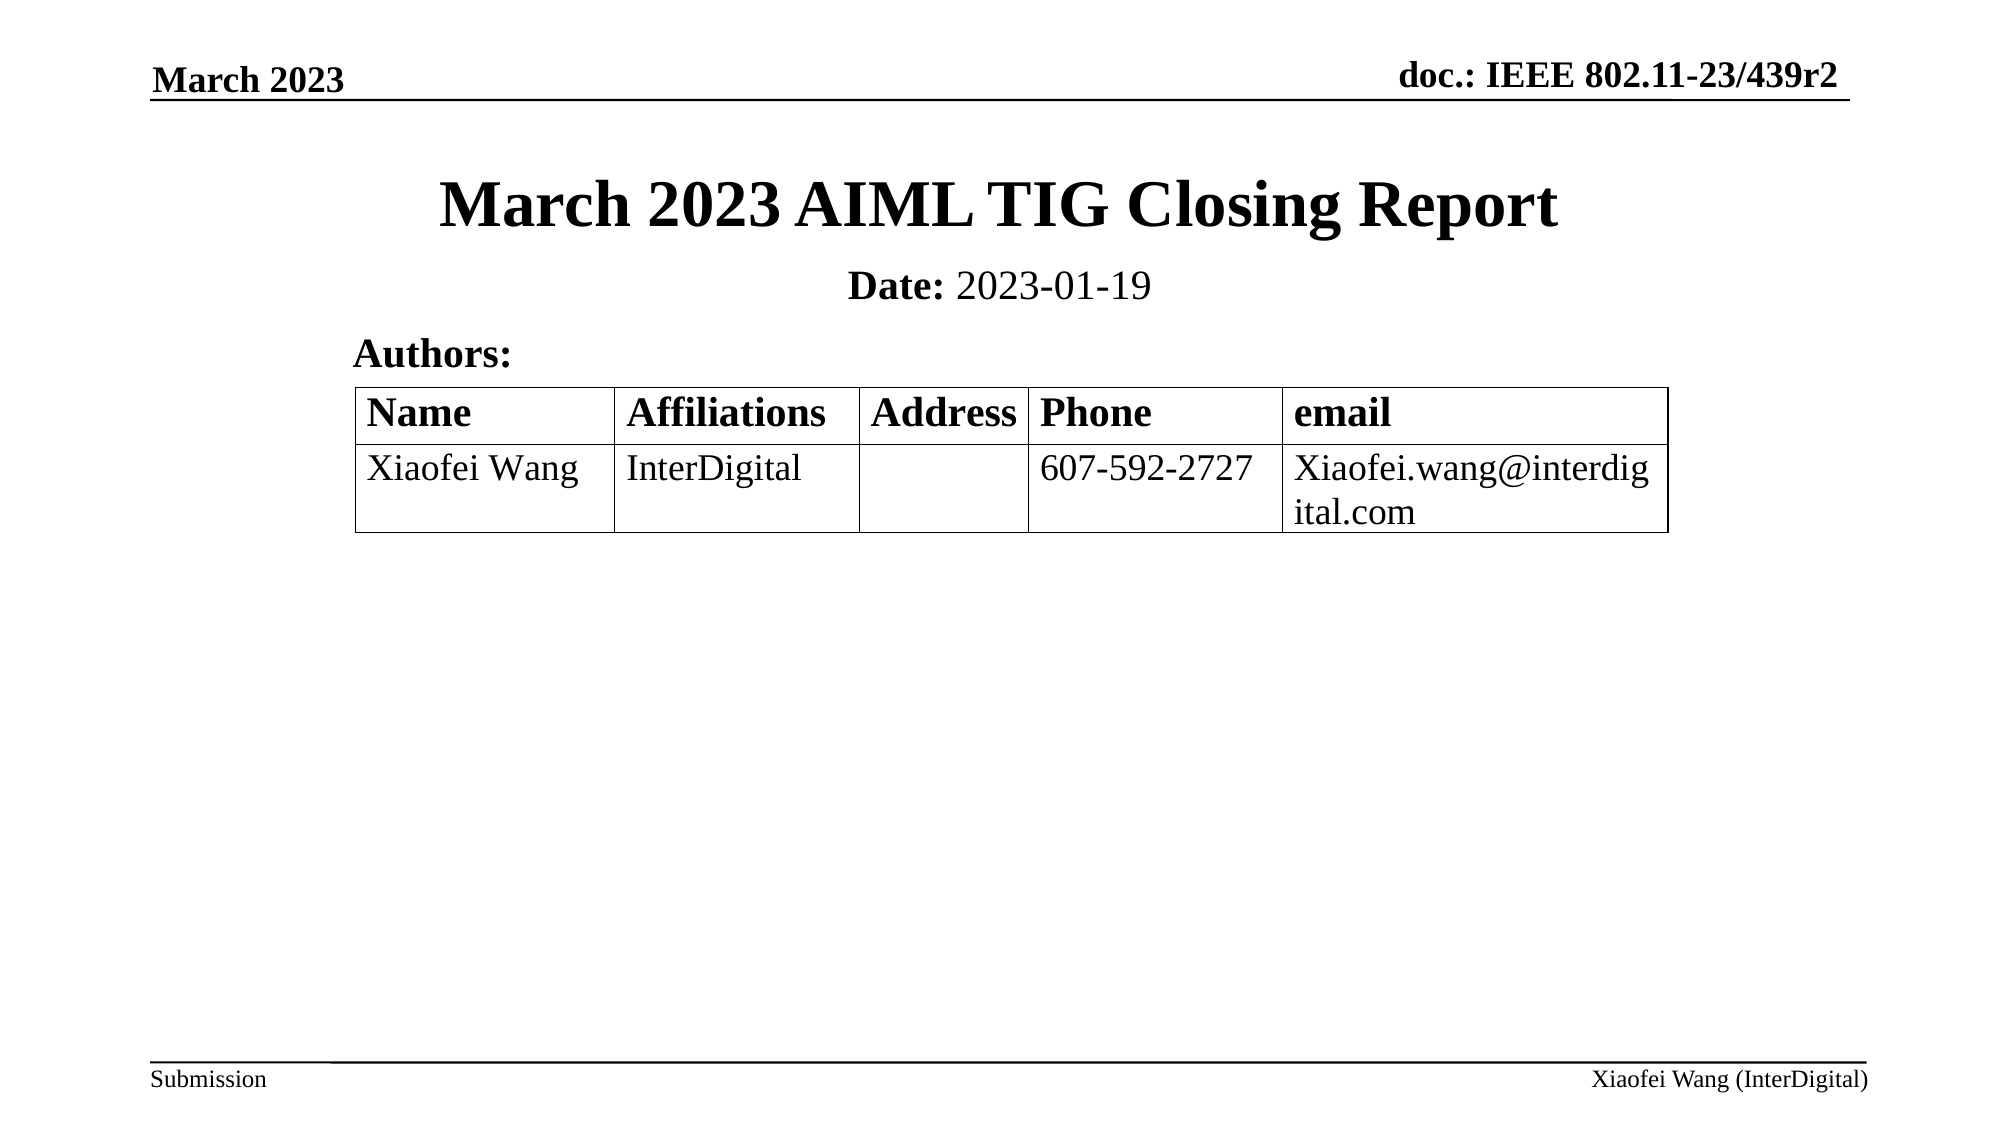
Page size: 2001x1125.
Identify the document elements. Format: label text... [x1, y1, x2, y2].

text_box Authors: [337, 318, 575, 381]
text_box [339, 386, 1745, 583]
footer Xiaofei Wang (InterDigital) [1586, 1061, 1870, 1093]
title March 2023 AIML TIG Closing Report [362, 112, 1638, 249]
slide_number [152, 54, 347, 101]
list Date: 2023-01-19 [362, 249, 1638, 313]
